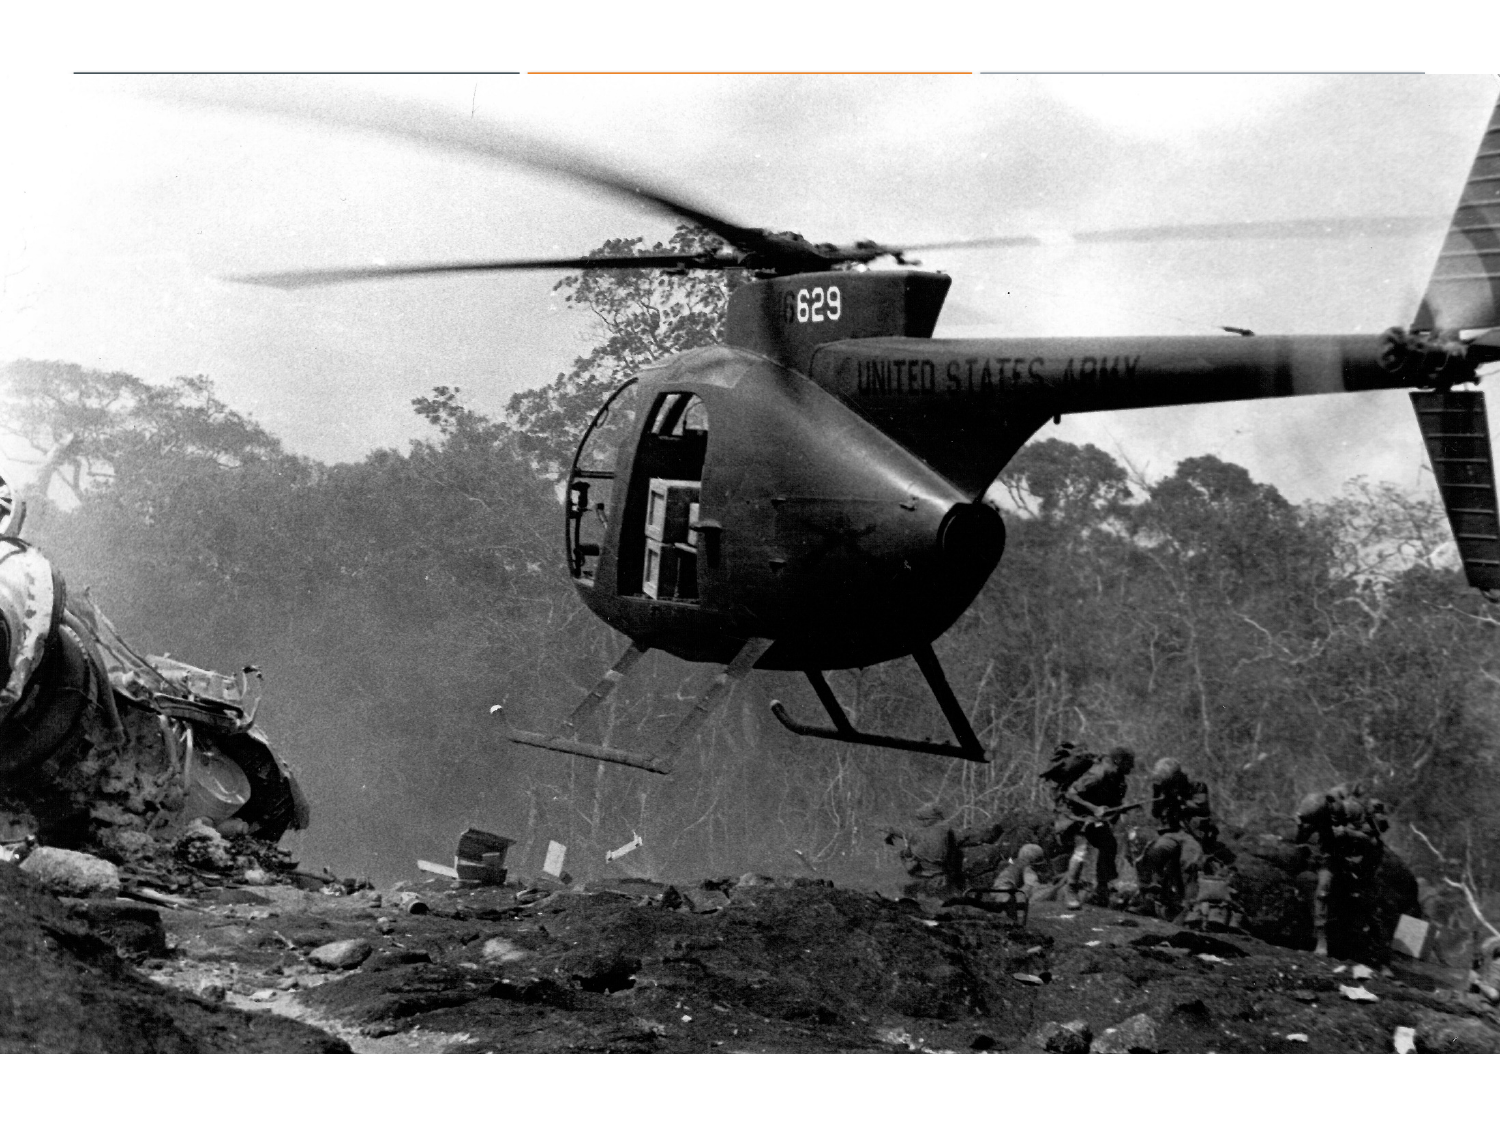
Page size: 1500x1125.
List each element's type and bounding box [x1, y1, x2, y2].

list [0, 74, 1500, 1054]
